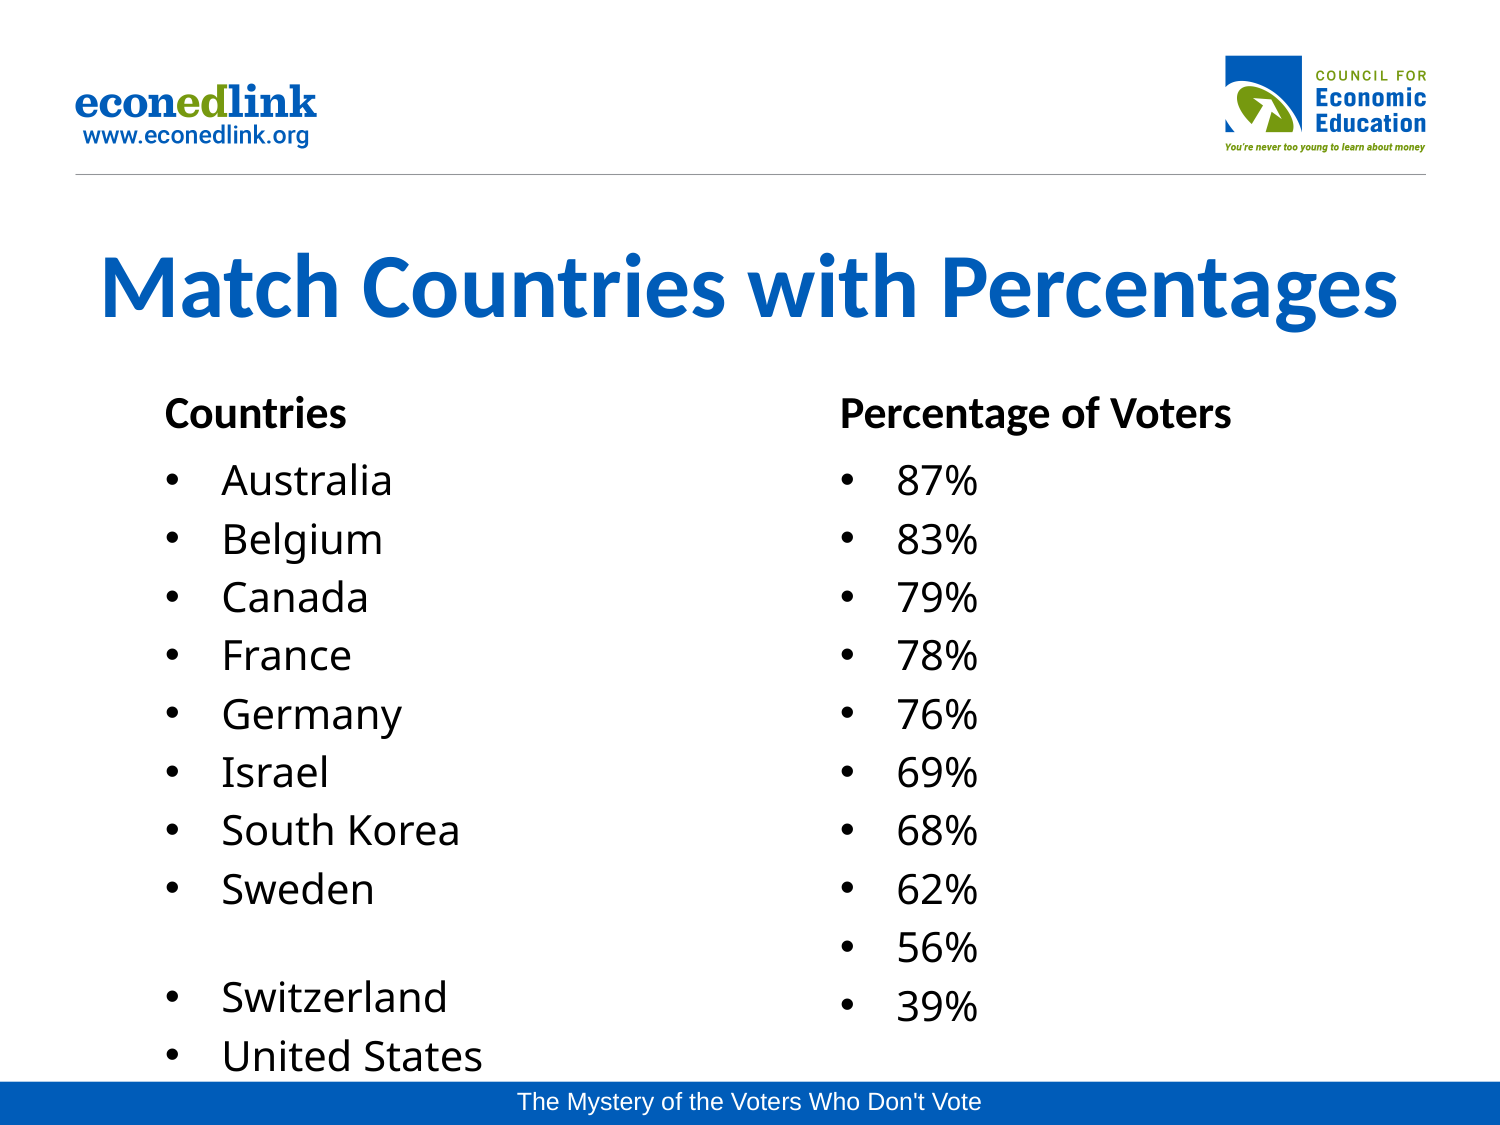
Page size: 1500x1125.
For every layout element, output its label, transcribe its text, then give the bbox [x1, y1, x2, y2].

list Countries Australia Belgium Canada France Germany Israel South Korea Sweden Switzerland United States [149, 374, 826, 996]
text_box Percentage of Voters 87% 83% 79% 78% 76% 69% 68% 62% 56% 39% [824, 375, 1425, 995]
picture [0, 0, 1500, 1125]
title Match Countries with Percentages [74, 187, 1426, 376]
